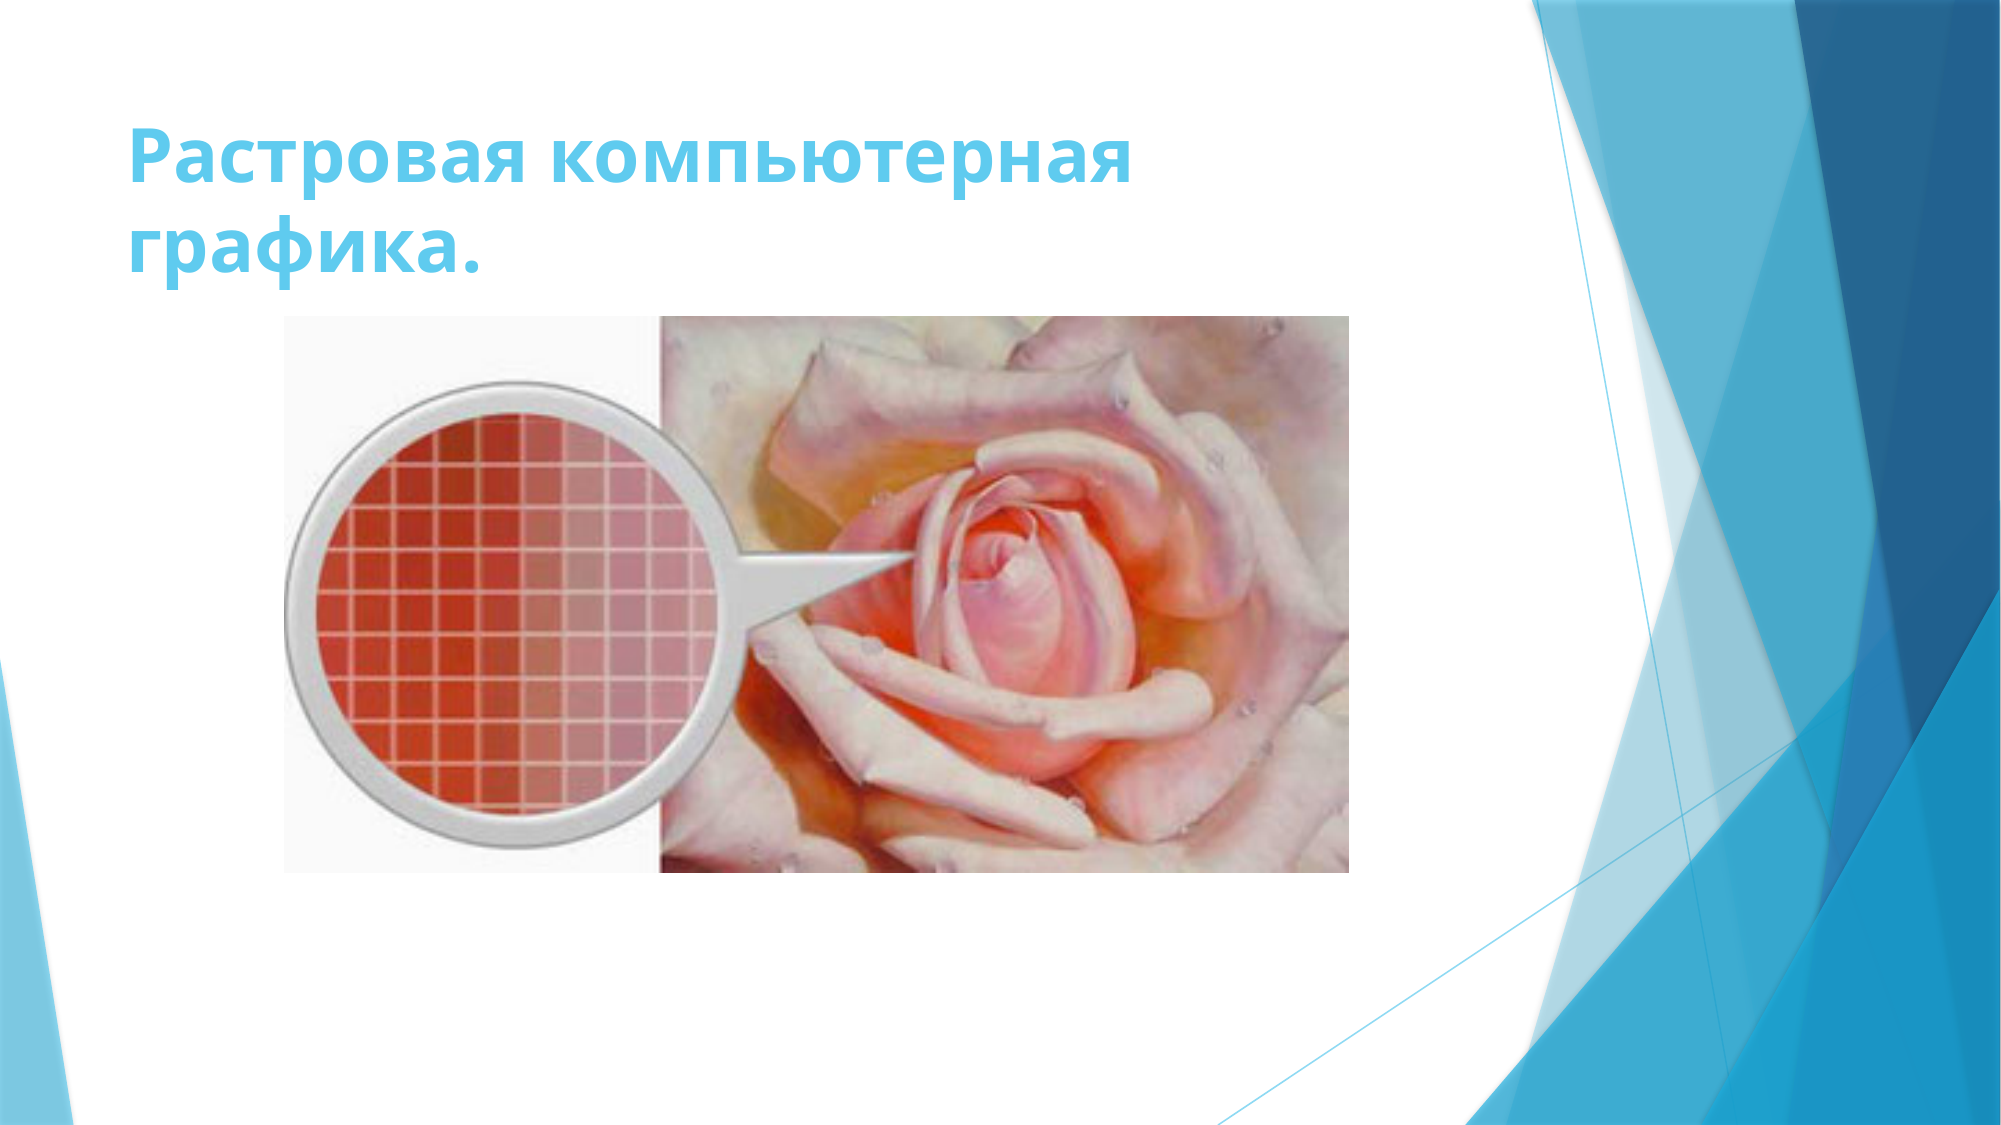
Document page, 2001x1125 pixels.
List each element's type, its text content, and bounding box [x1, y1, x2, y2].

title Растровая компьютерная графика. [111, 99, 1522, 317]
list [283, 316, 1349, 873]
